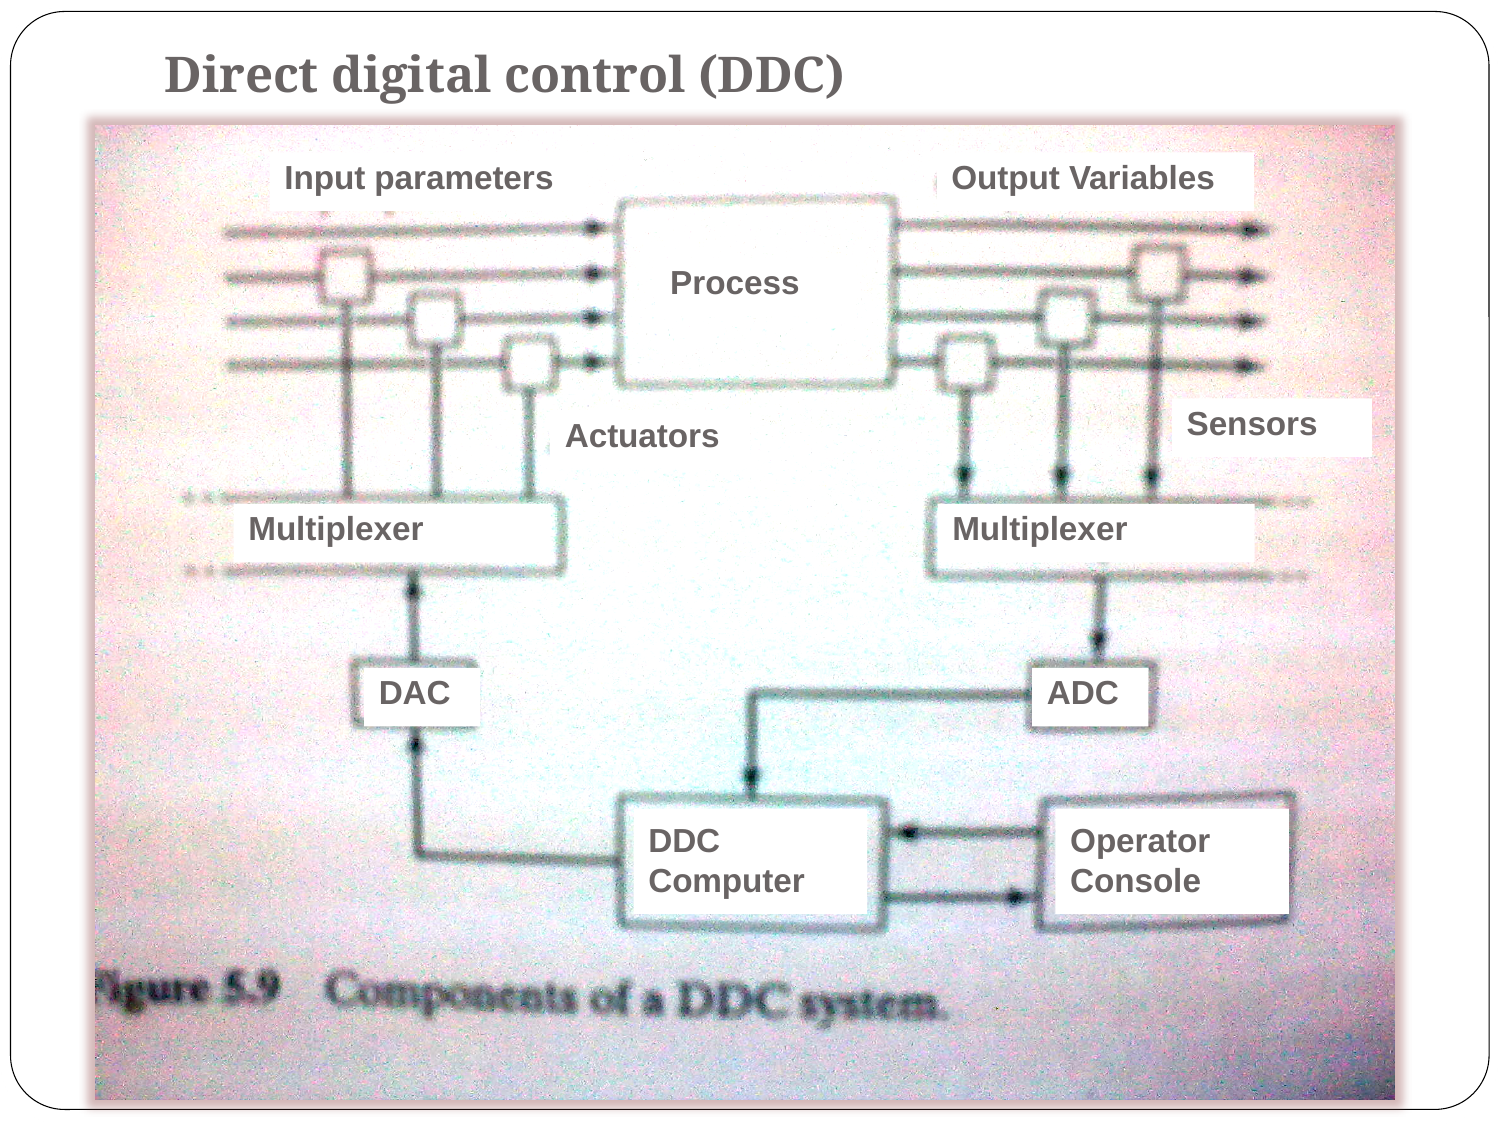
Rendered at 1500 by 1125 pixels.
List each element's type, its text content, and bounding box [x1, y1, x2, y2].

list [95, 125, 1395, 1100]
title Direct digital control (DDC) [150, 35, 1425, 118]
